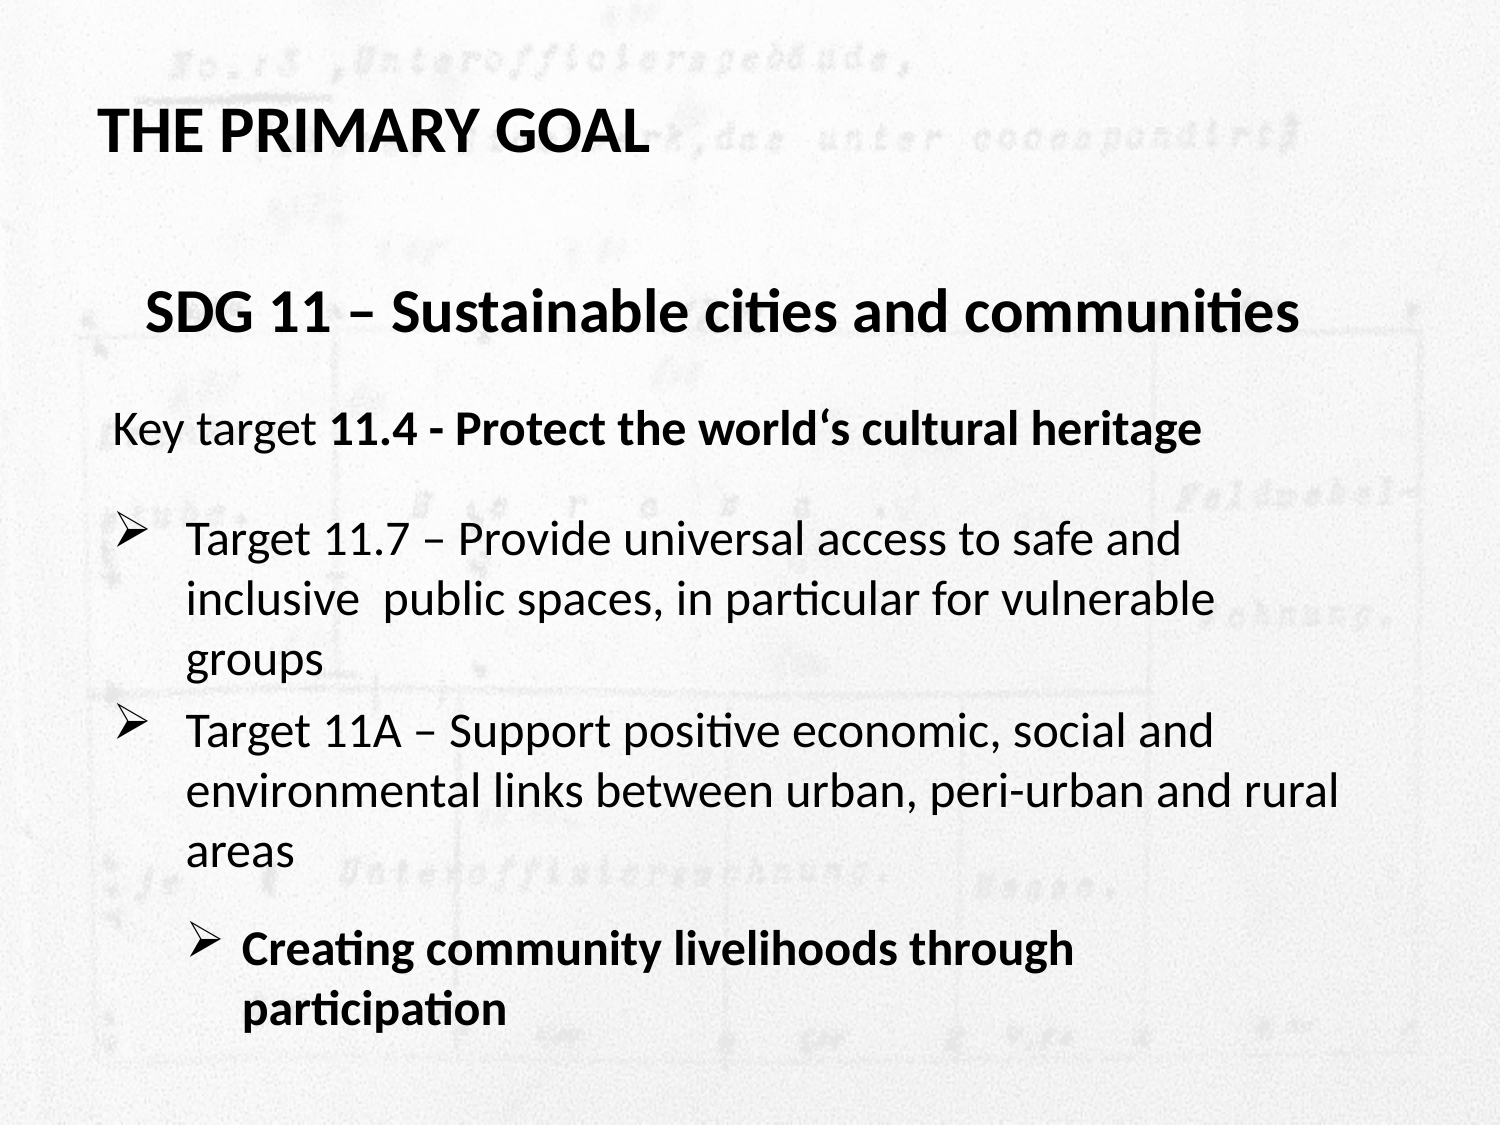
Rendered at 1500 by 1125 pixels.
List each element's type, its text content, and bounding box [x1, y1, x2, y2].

title [82, 231, 1425, 1047]
list THE PRIMARY GOAL [82, 86, 1425, 209]
text_box SDG 11 – Sustainable cities and communities Key target 11.4 - Protect the world‘s cultural heritage Target 11.7 – Provide universal access to safe and inclusive public spaces, in particular for vulnerable groups Target 11A – Support positive economic, social and environmental links between urban, peri-urban and rural areas Creating community livelihoods through participation [82, 255, 1365, 1125]
